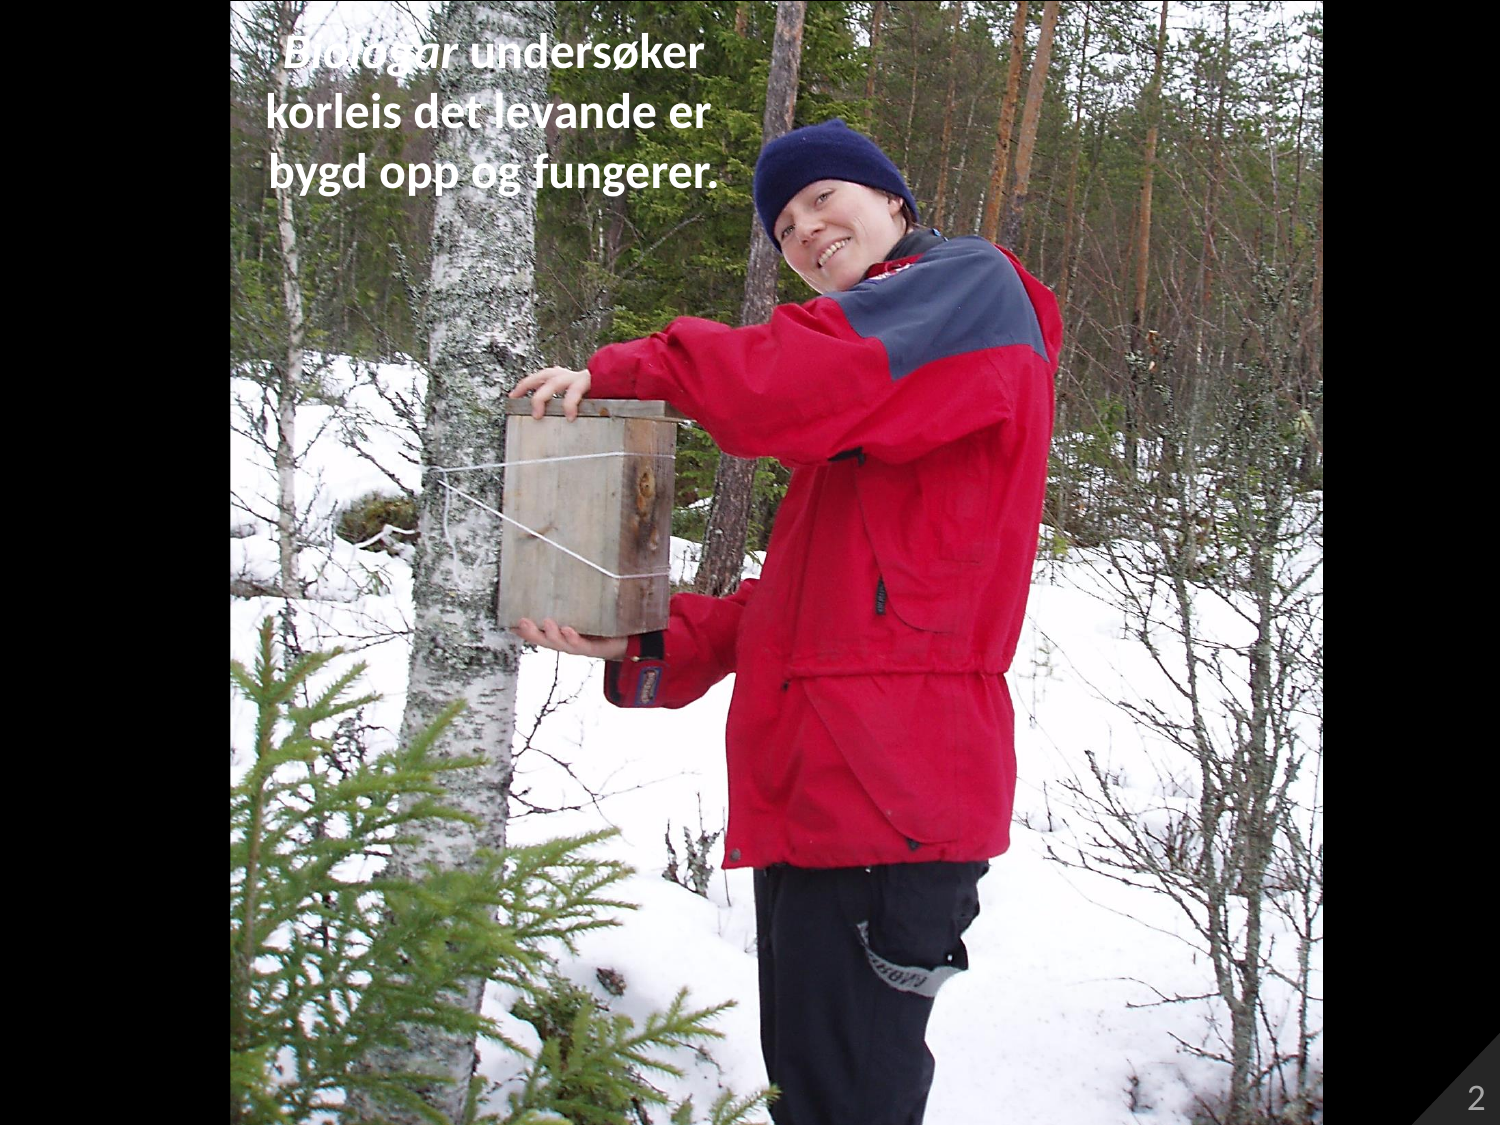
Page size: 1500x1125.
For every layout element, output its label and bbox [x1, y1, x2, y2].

picture [229, 1, 1324, 1125]
